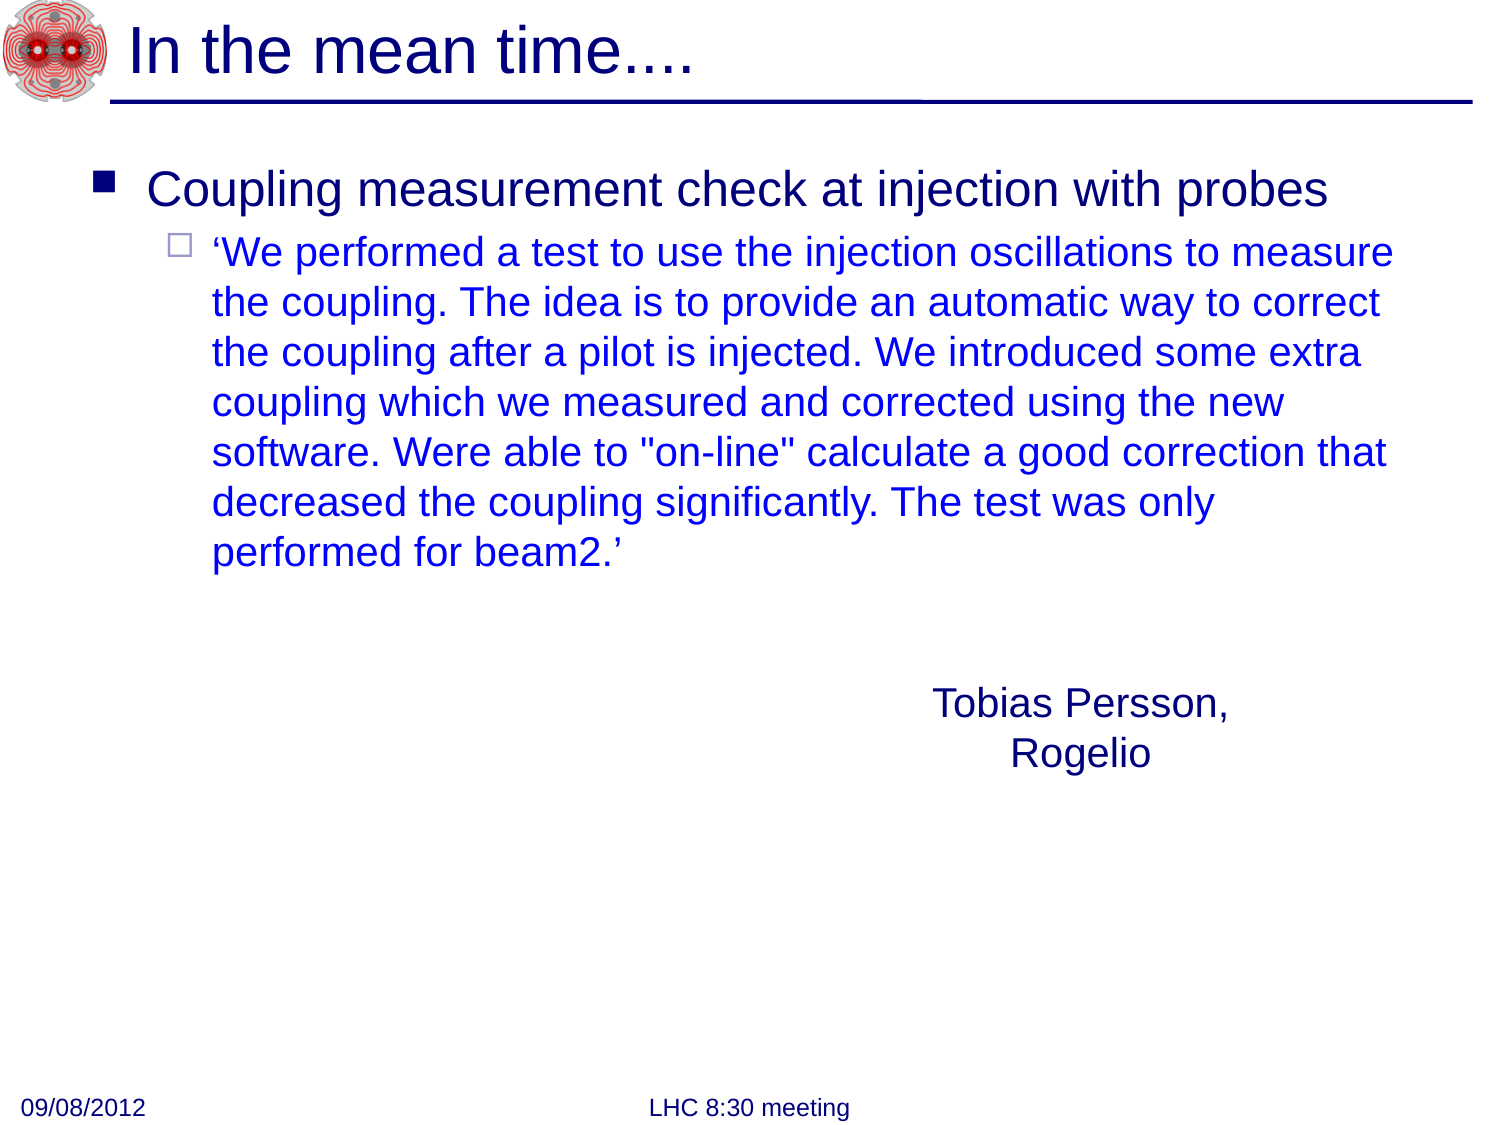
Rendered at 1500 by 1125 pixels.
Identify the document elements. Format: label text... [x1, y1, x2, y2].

picture [0, 0, 108, 103]
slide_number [5, 1085, 356, 1125]
list Coupling measurement check at injection with probes ‘We performed a test to use the injection oscillations to measure the coupling. The idea is to provide an automatic way to correct the coupling after a pilot is injected. We introduced some extra coupling which we measured and corrected using the new software. Were able to "on-line" calculate a good correction that decreased the coupling significantly. The test was only performed for beam2.’ [74, 148, 1426, 988]
footer LHC 8:30 meeting [512, 1087, 988, 1125]
text_box Tobias Persson, Rogelio [879, 668, 1282, 855]
title In the mean time.... [111, 3, 1463, 91]
